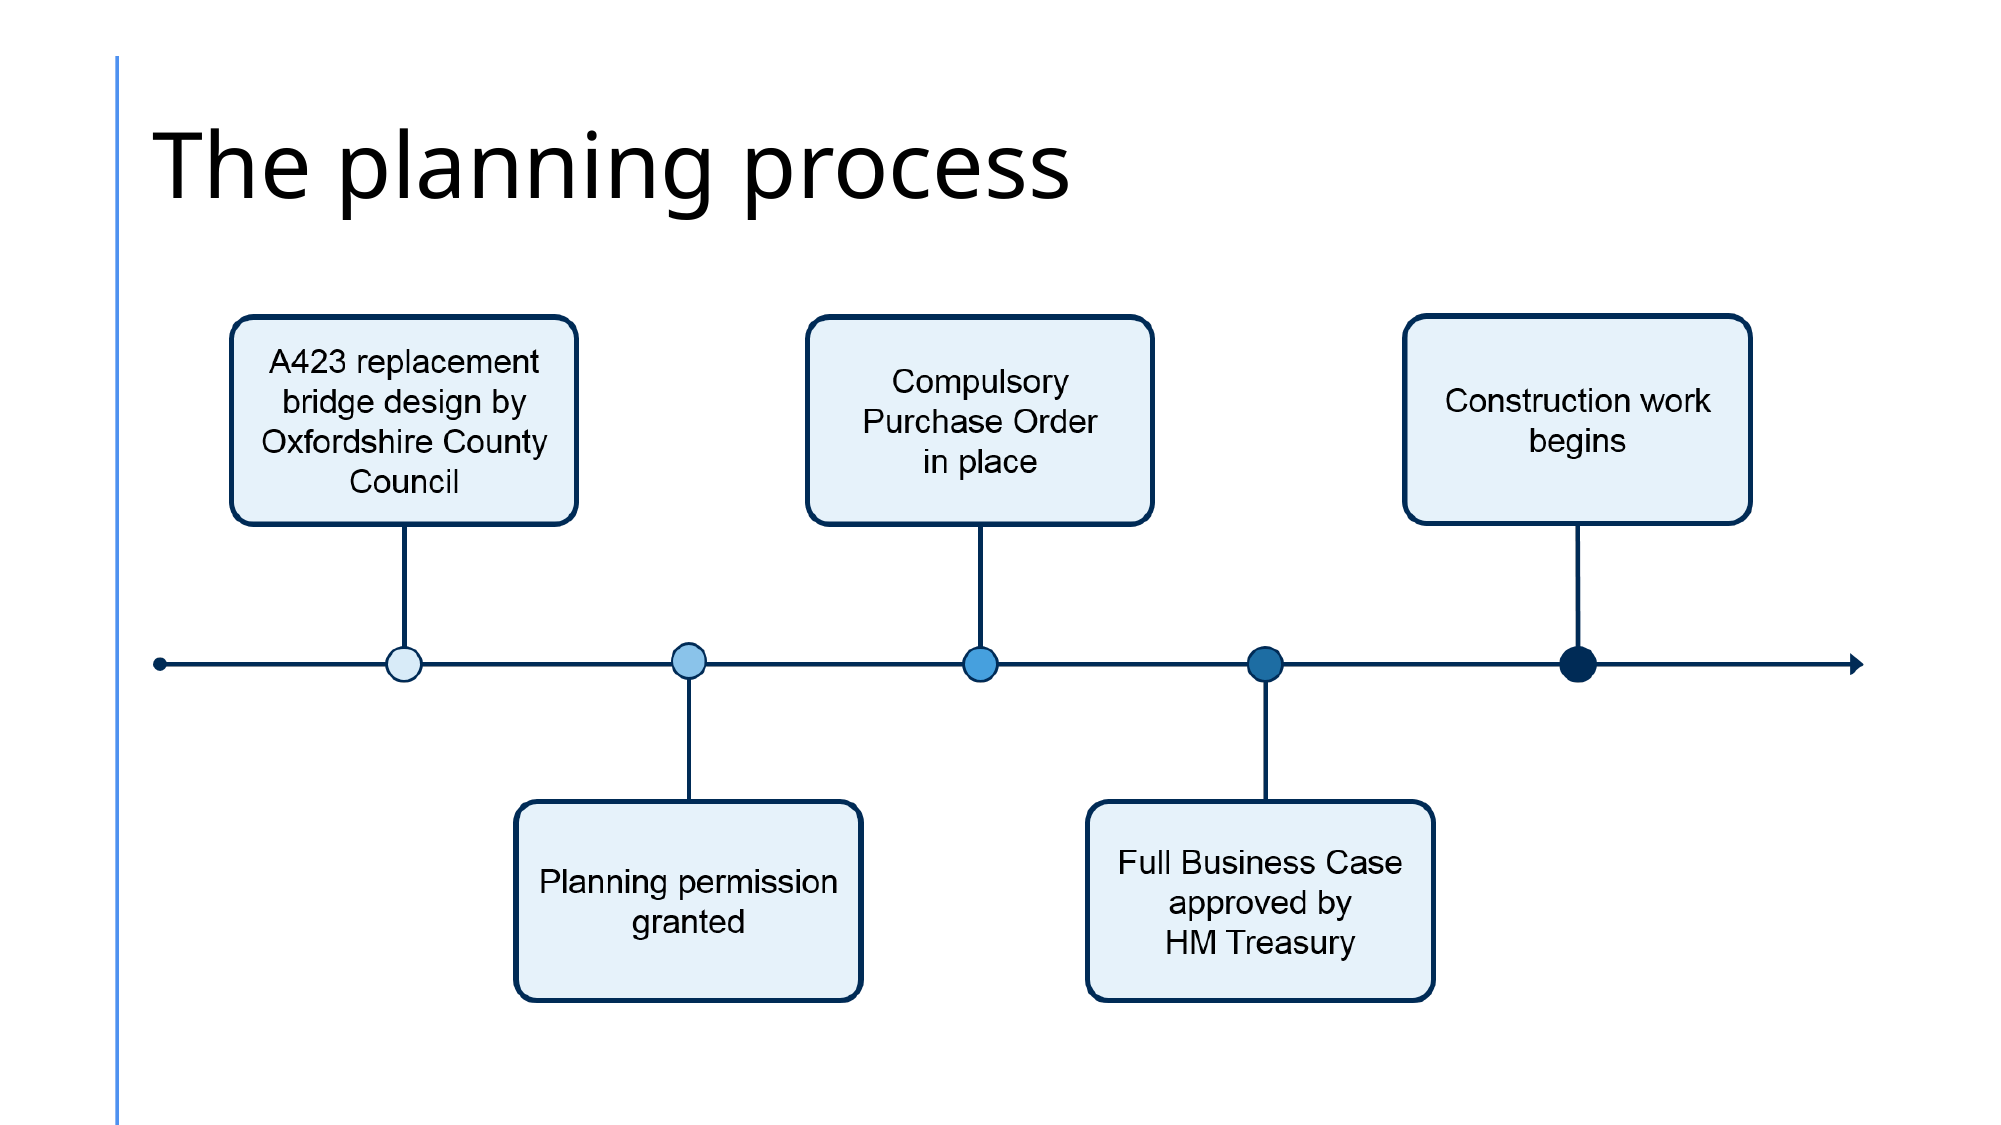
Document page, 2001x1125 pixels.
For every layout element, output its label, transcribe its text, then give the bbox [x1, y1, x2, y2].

title The planning process [137, 59, 1863, 278]
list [153, 313, 1879, 1003]
